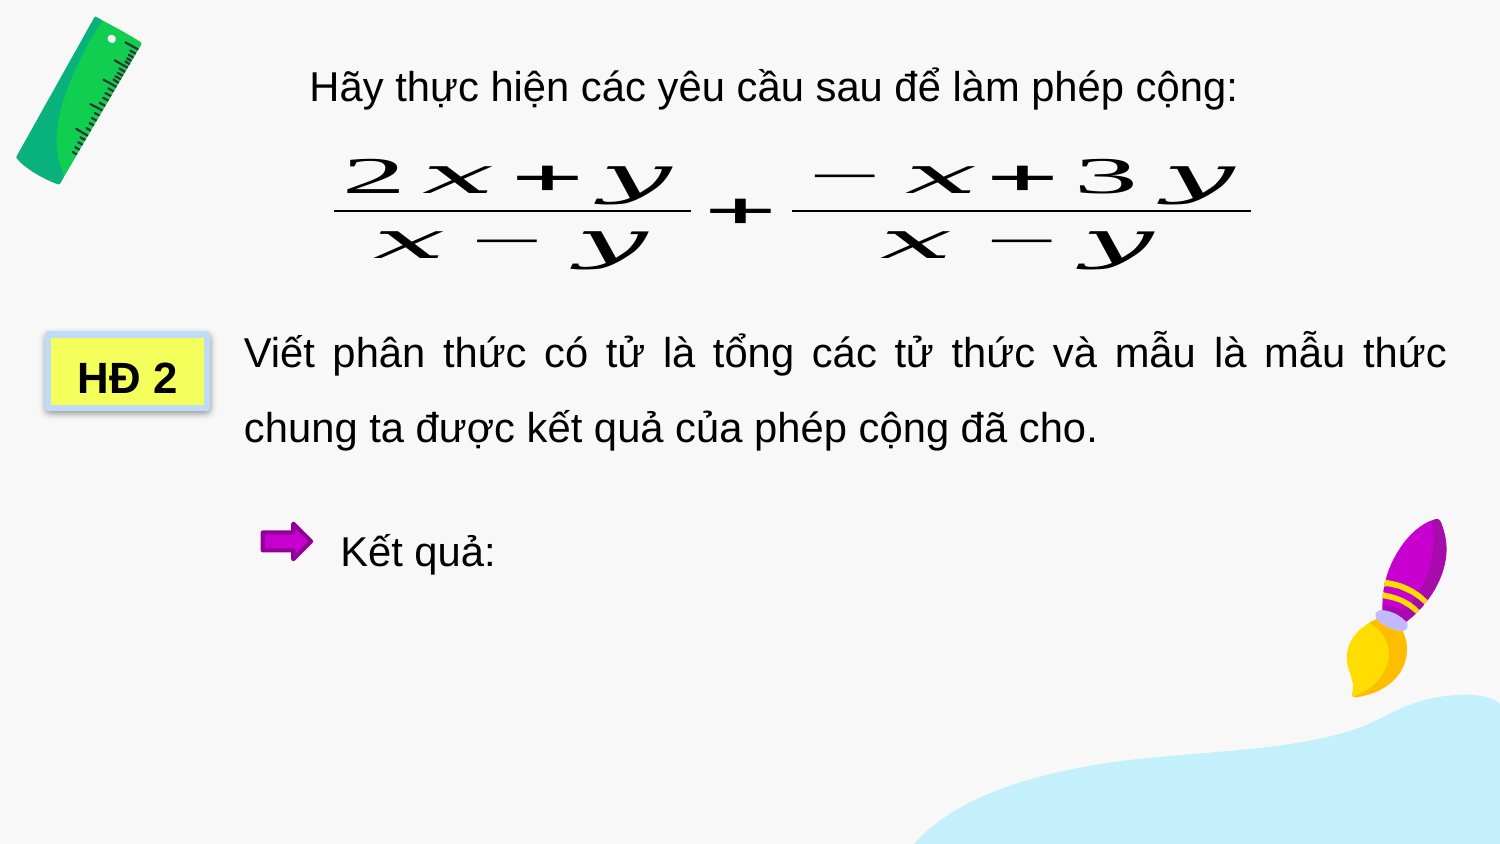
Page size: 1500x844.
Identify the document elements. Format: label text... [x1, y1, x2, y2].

text_box Hãy thực hiện các yêu cầu sau để làm phép cộng: [294, 52, 1289, 117]
text_box Viết phân thức có tử là tổng các tử thức và mẫu là mẫu thức chung ta được kết quả của phép cộng đã cho. [229, 292, 1462, 458]
text_box [260, 521, 314, 562]
text_box HĐ 2 [48, 334, 208, 408]
